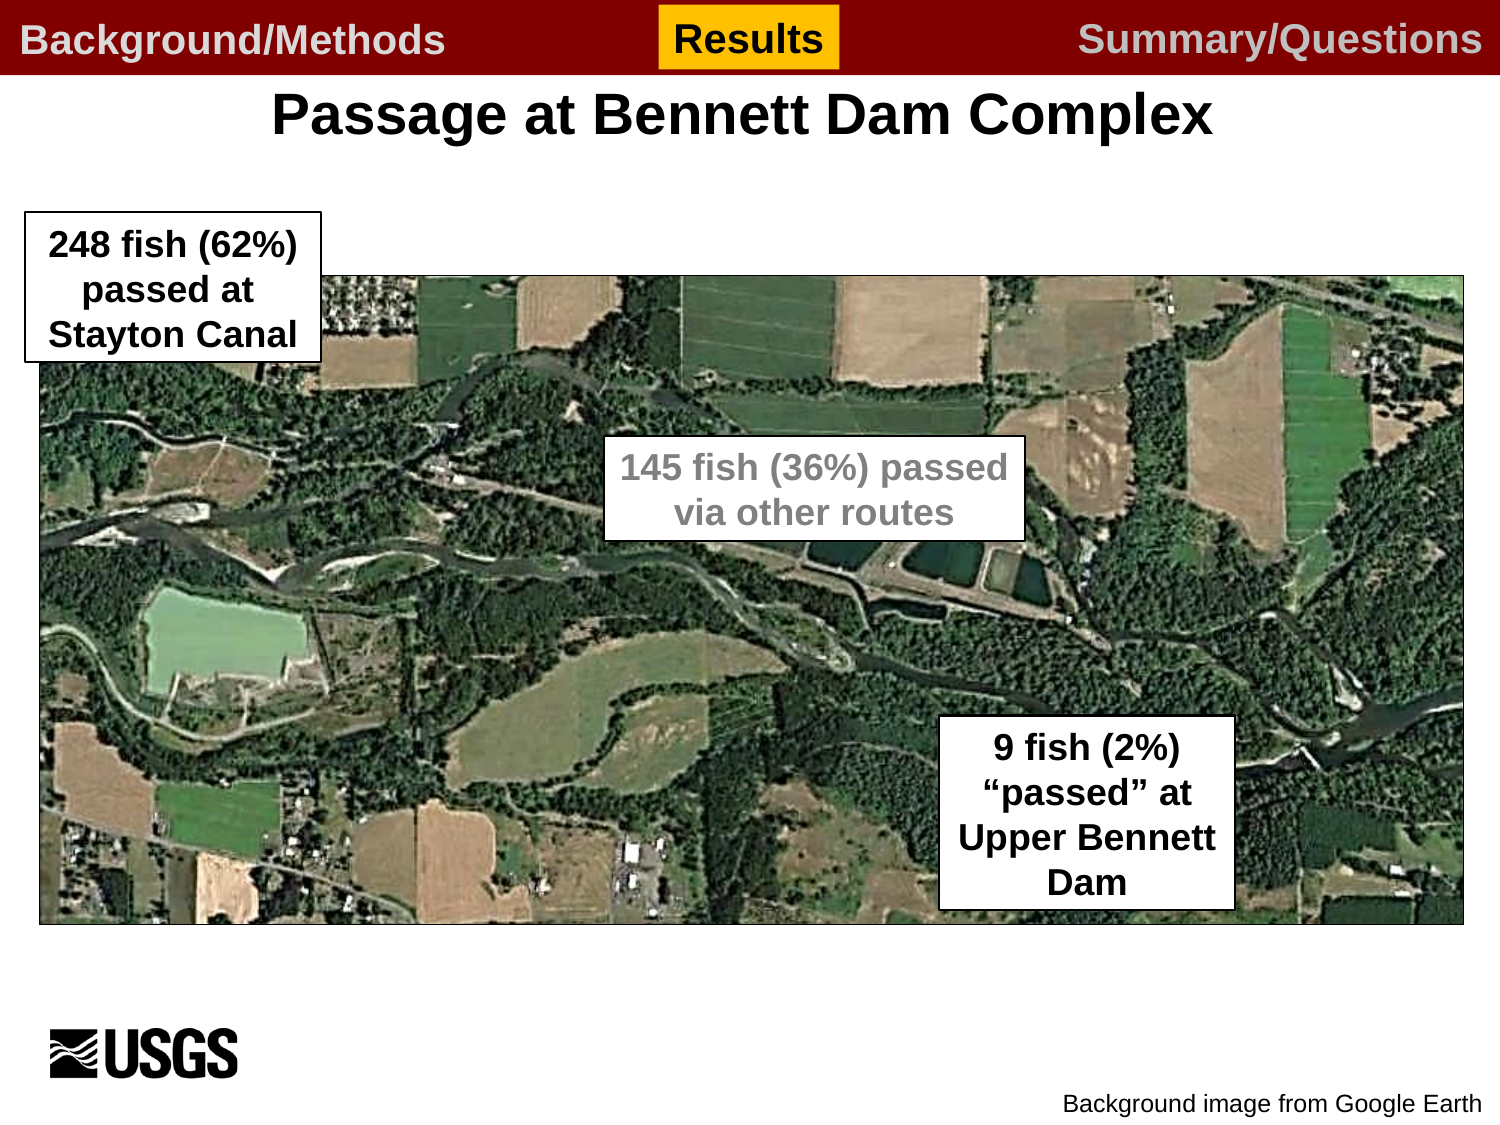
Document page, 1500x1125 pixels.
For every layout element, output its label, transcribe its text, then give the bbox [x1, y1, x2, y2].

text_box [0, 0, 1500, 76]
text_box 248 fish (62%) passed at Stayton Canal [24, 212, 322, 363]
title Passage at Bennett Dam Complex [68, 85, 1419, 185]
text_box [38, 275, 1465, 926]
text_box Background image from Google Earth [1047, 1079, 1499, 1125]
